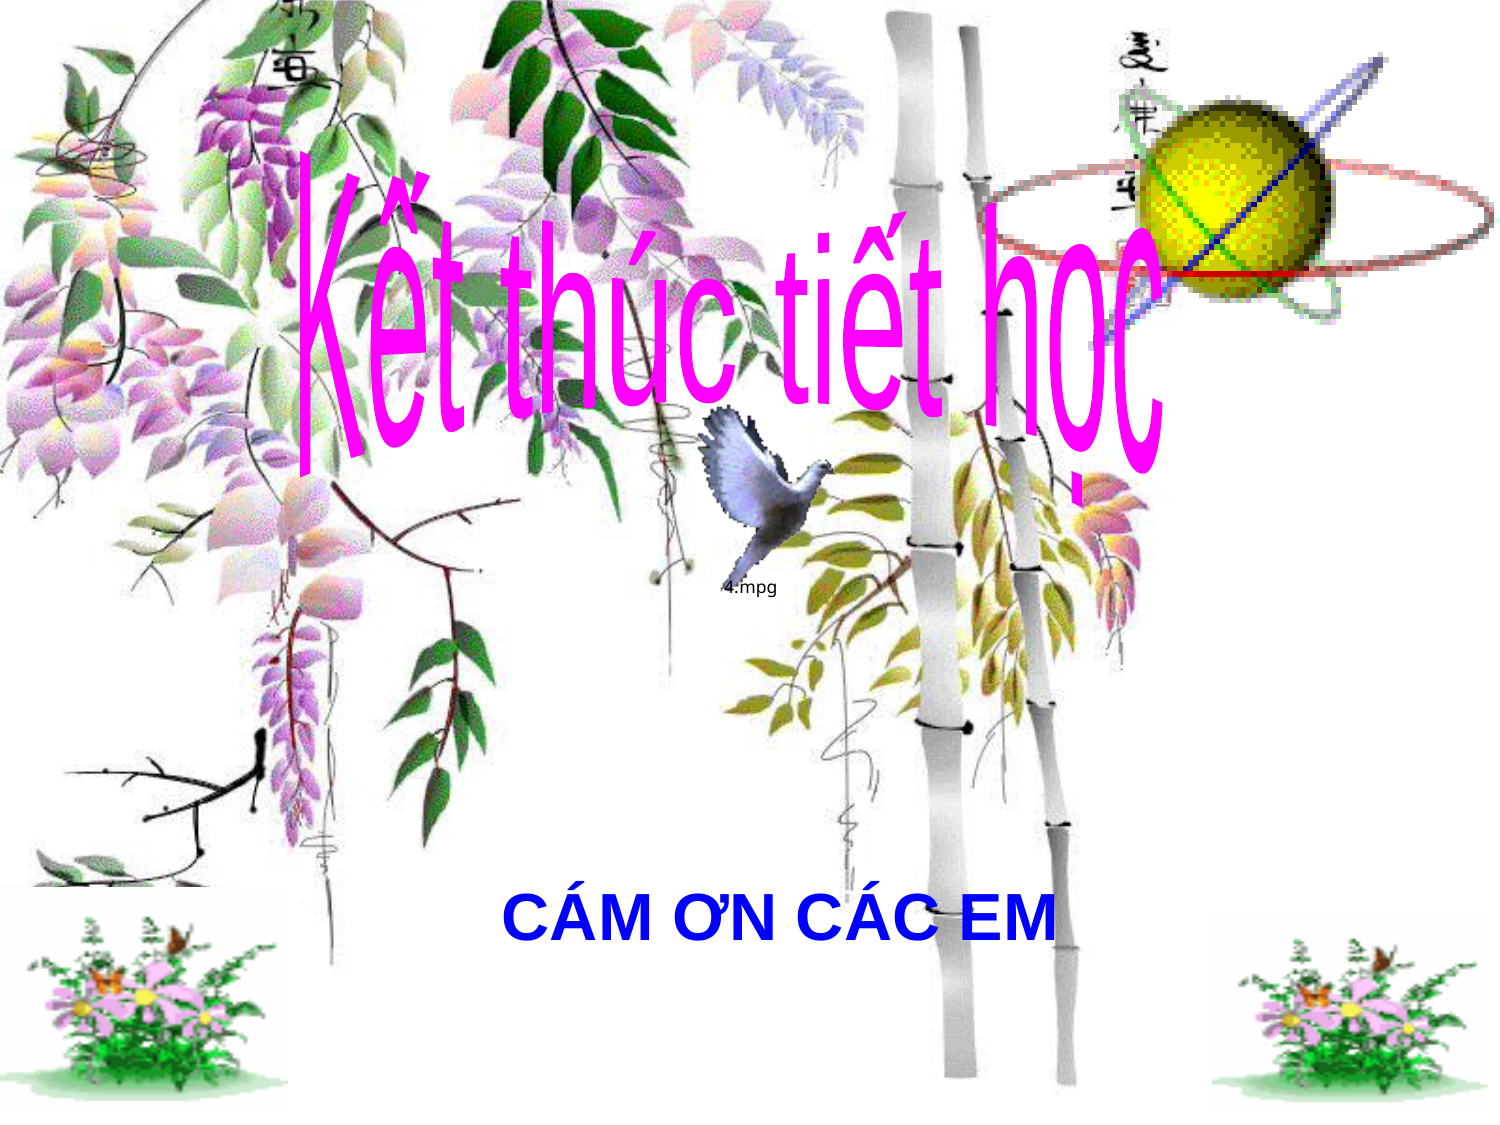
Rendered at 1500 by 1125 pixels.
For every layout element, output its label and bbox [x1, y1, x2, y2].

text_box [718, 522, 782, 603]
picture [0, 0, 1500, 1125]
